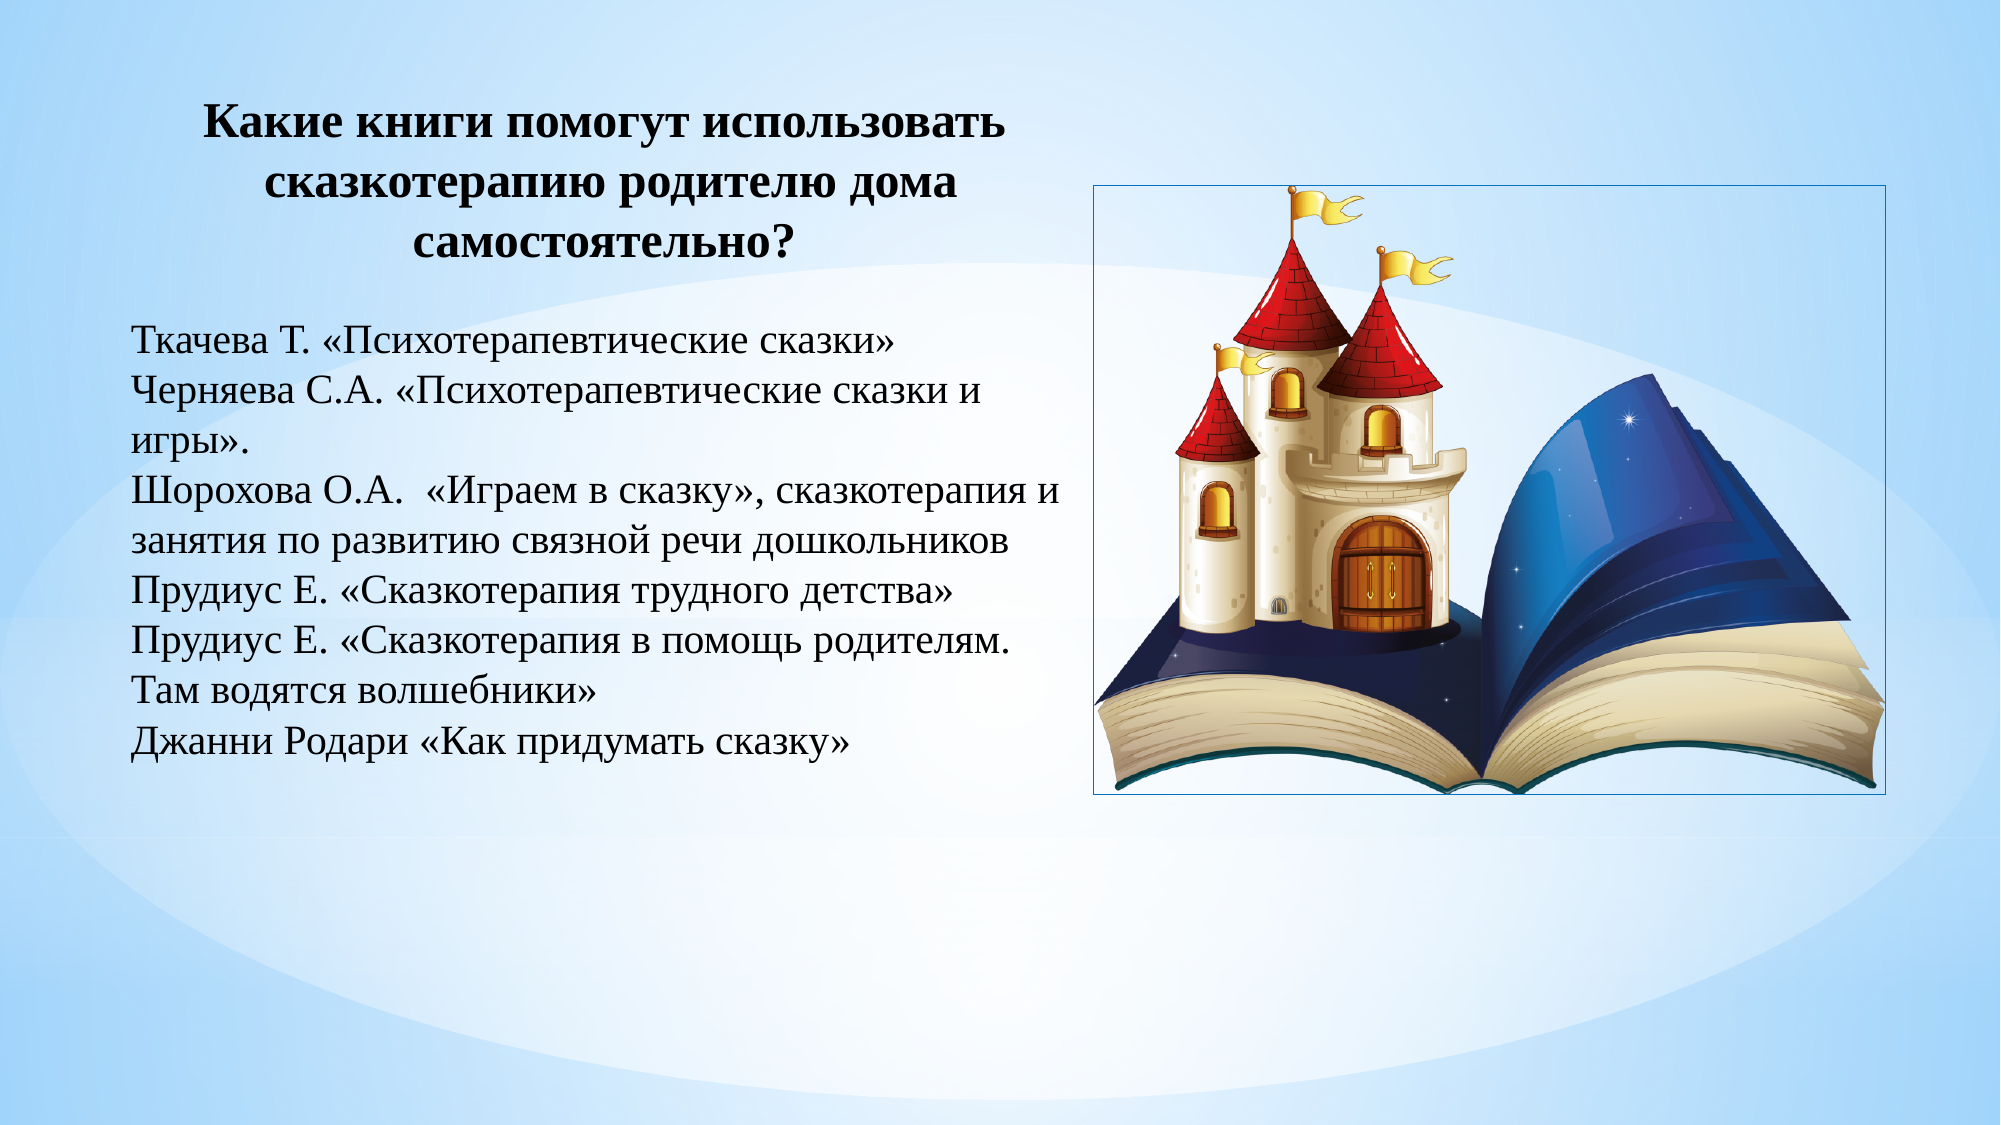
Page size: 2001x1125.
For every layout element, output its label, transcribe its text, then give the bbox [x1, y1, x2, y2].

picture [1092, 185, 1886, 795]
text_box Какие книги помогут использовать сказкотерапию родителю дома самостоятельно? Ткачева Т. «Психотерапевтические сказки» Черняева С.А. «Психотерапевтические сказки и игры». Шорохова О.А. «Играем в сказку», сказкотерапия и занятия по развитию связной речи дошкольников Прудиус Е. «Сказкотерапия трудного детства» Прудиус Е. «Сказкотерапия в помощь родителям. Там водятся волшебники» Джанни Родари «Как придумать сказку» [116, 79, 1093, 860]
